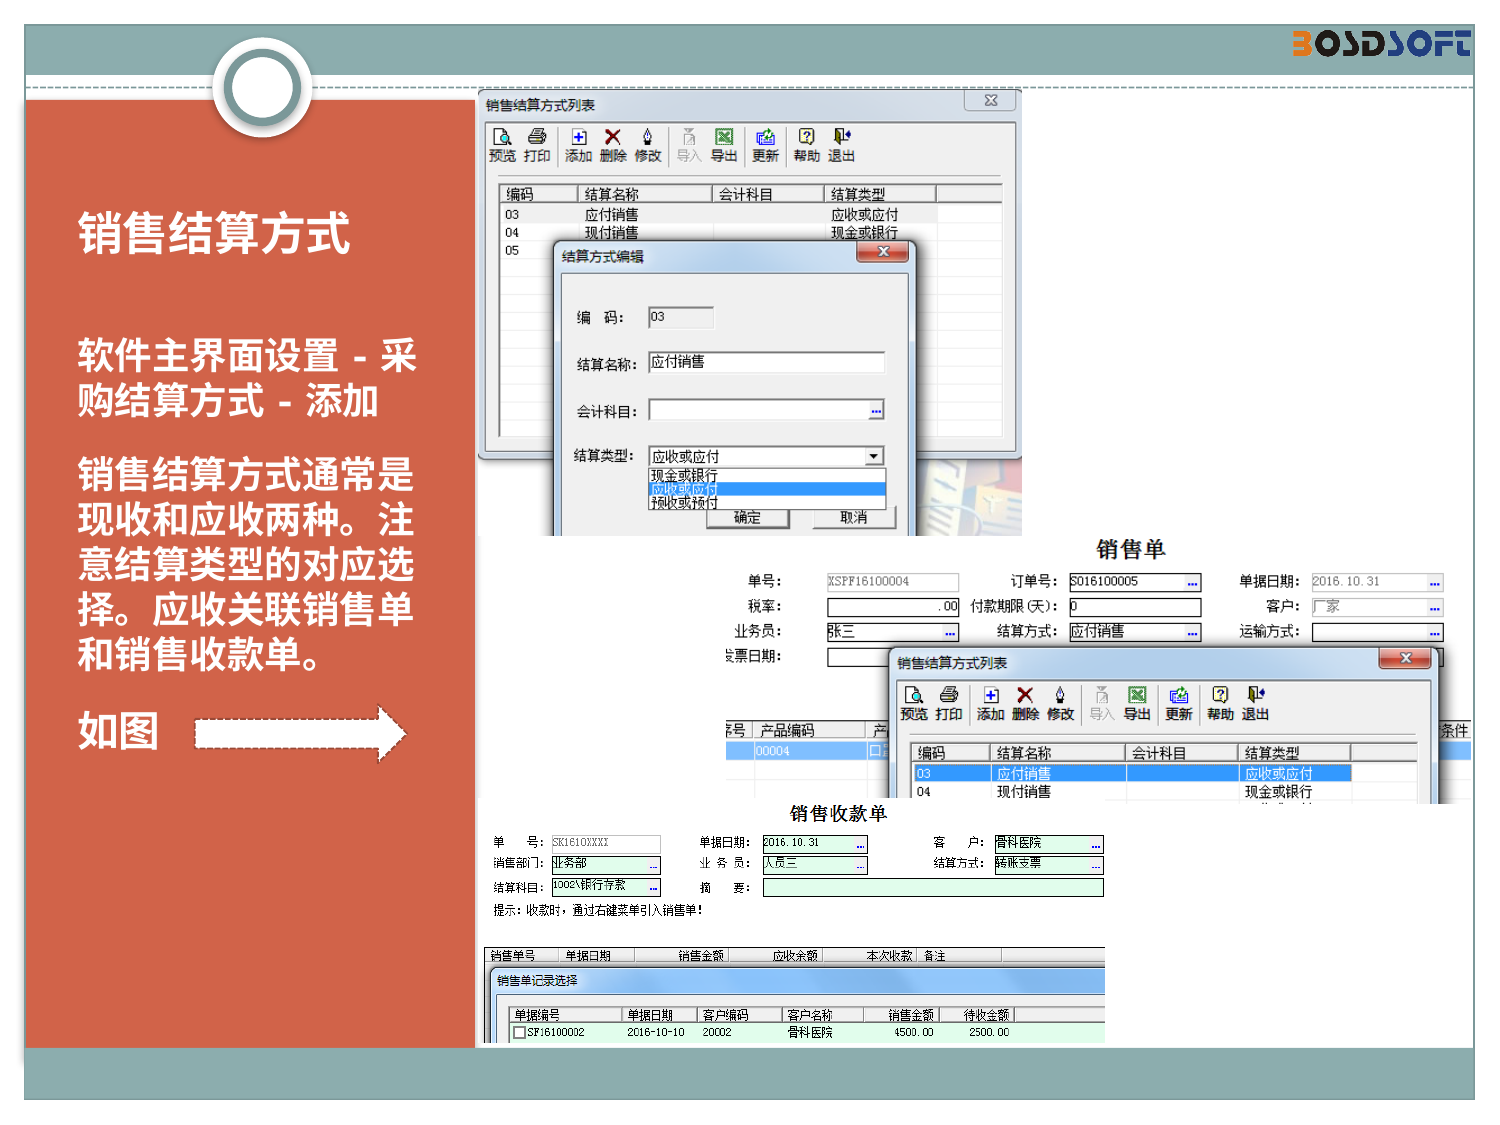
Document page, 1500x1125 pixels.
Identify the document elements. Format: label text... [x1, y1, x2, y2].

list 软件主界面设置-采购结算方式-添加 销售结算方式通常是现收和应收两种。注意结算类型的对应选择。应收关联销售单和销售收款单。 如图 [62, 324, 450, 1005]
picture [478, 89, 1022, 537]
text_box [193, 703, 409, 765]
picture [1293, 30, 1471, 57]
picture [478, 538, 1471, 1043]
title 销售结算方式 [62, 149, 450, 268]
